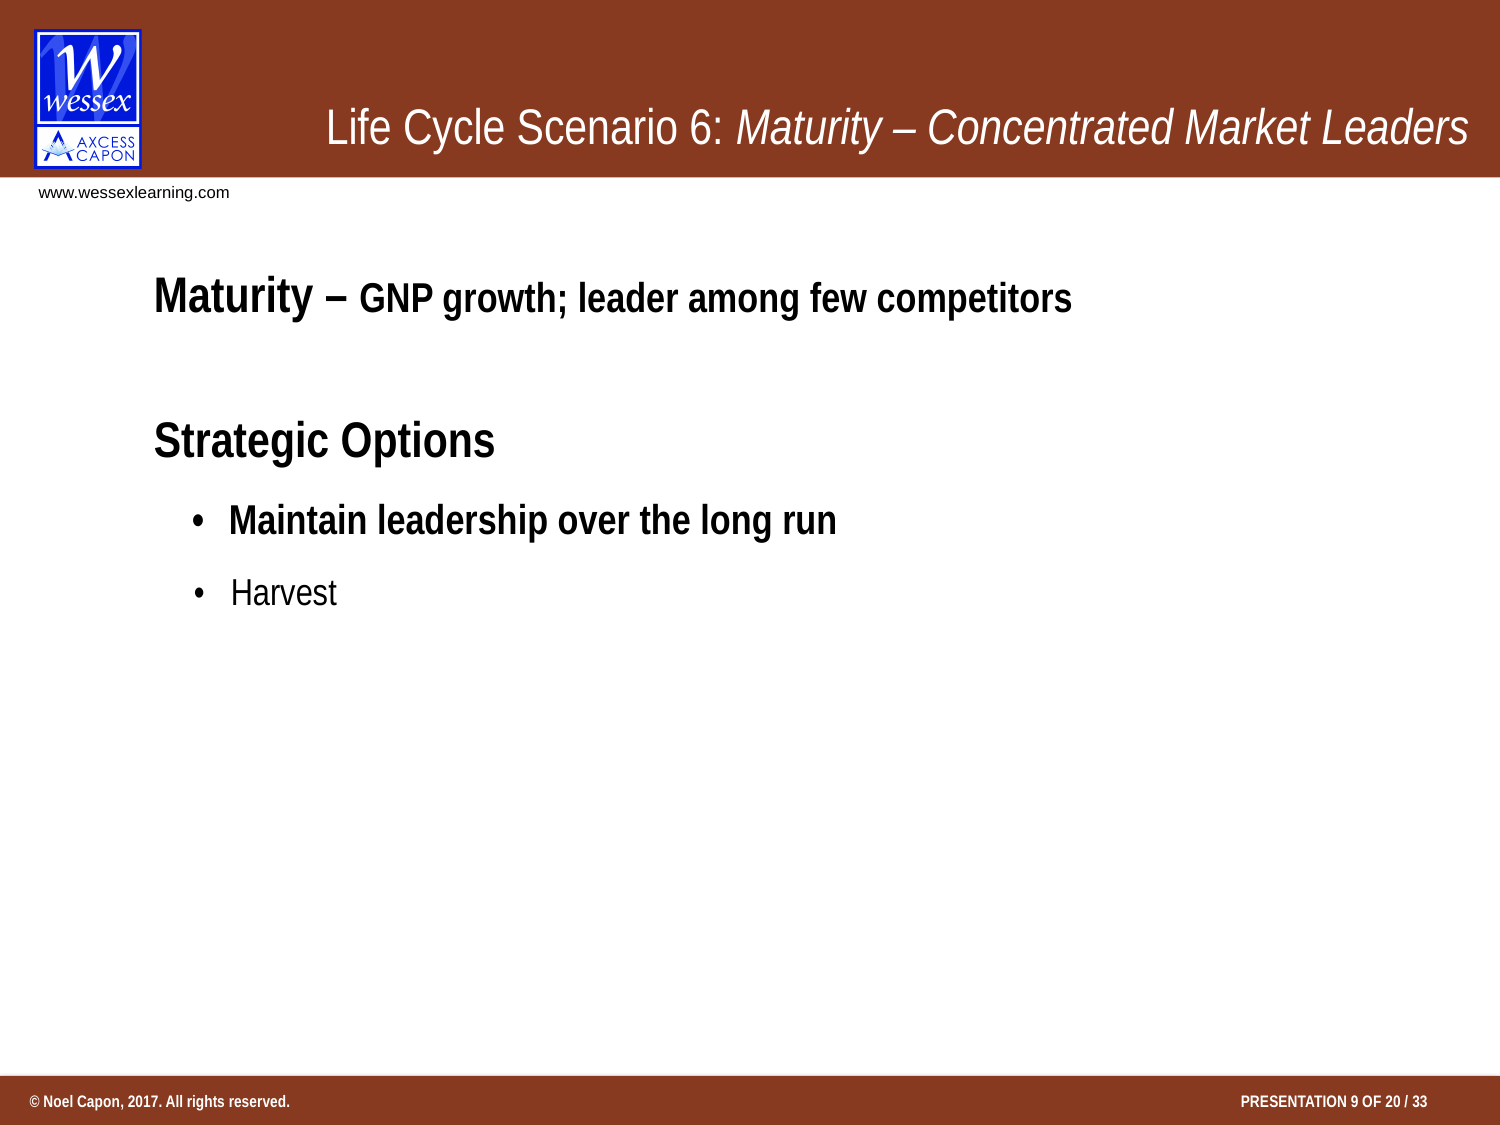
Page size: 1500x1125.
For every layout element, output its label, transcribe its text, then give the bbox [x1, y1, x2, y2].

text_box Maturity – GNP growth; leader among few competitors Strategic Options • Maintain leadership over the long run • Harvest [153, 262, 1356, 613]
text_box www.wessexlearning.com [38, 182, 231, 203]
picture [34, 28, 142, 169]
text_box Life Cycle Scenario 6: Maturity – Concentrated Market Leaders [0, 0, 1500, 178]
